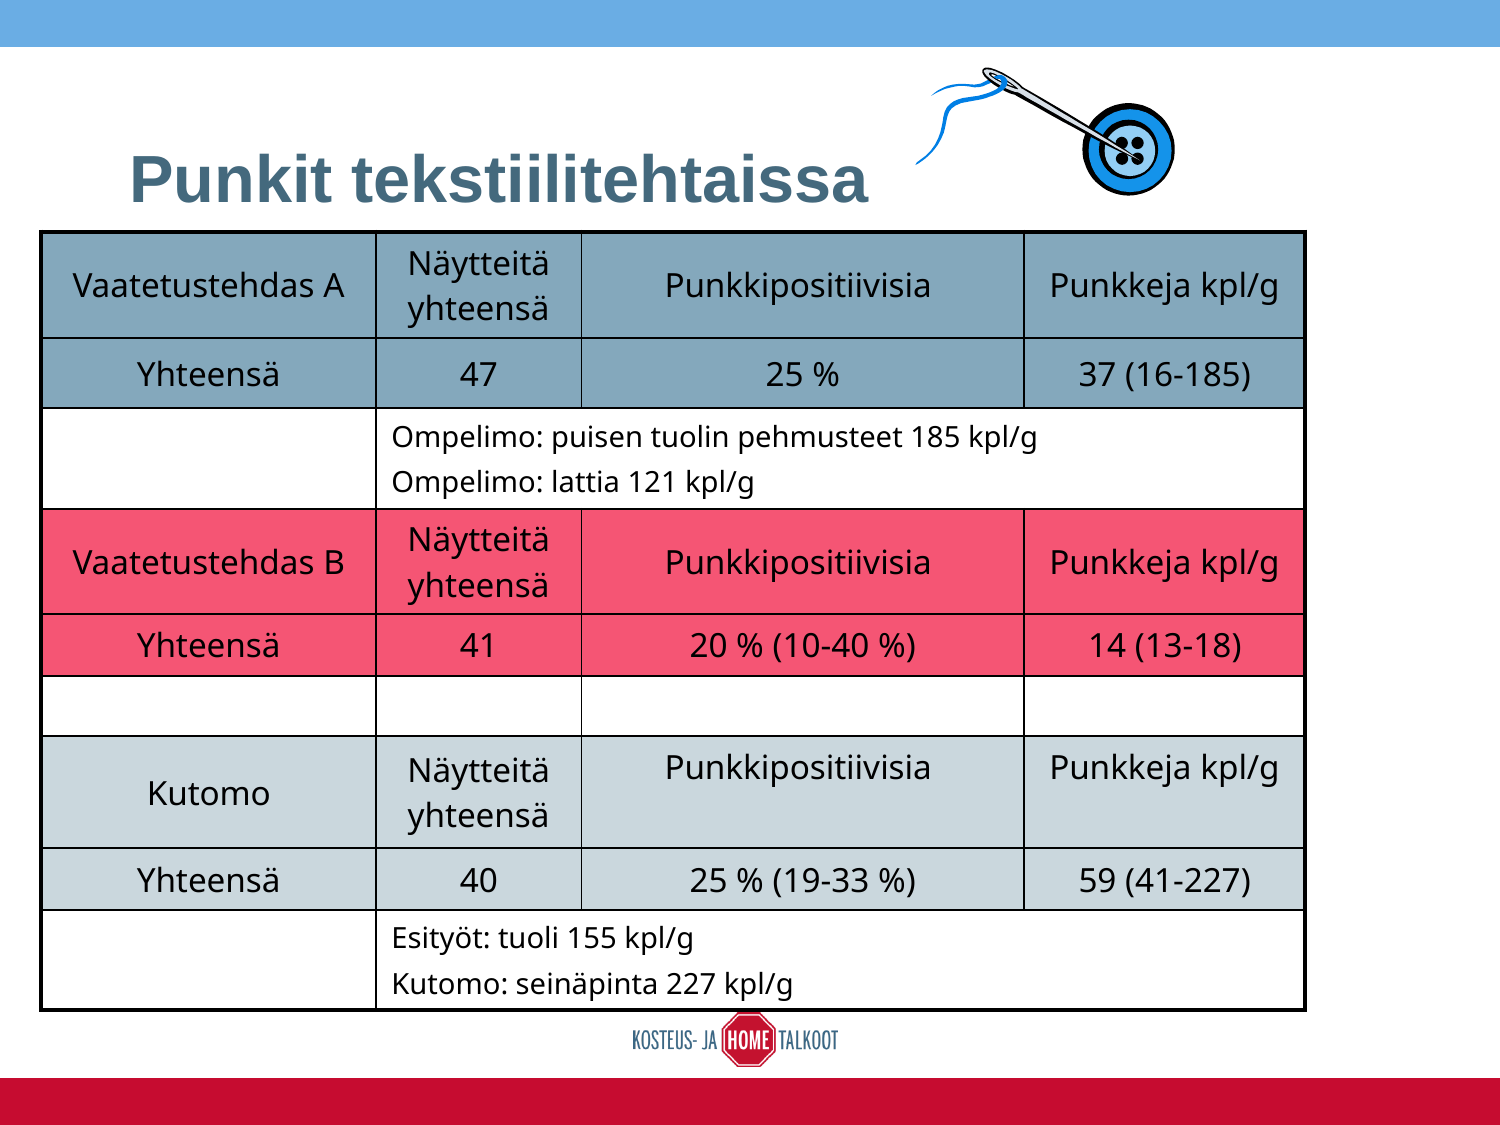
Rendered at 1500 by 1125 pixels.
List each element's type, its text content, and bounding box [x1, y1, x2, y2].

table_cell Esityöt: tuoli 155 kpl/g Kutomo: seinäpinta 227 kpl/g [377, 911, 1303, 1008]
table_header Punkkipositiivisia [582, 234, 1023, 337]
picture [633, 1012, 838, 1067]
table_cell 47 [377, 339, 581, 407]
table_cell [43, 911, 375, 1008]
table_cell 41 [377, 615, 581, 675]
table_cell Vaatetustehdas B [43, 510, 375, 613]
table_cell 40 [377, 849, 581, 909]
table_cell [582, 677, 1023, 735]
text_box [915, 61, 1175, 196]
table_cell Punkkipositiivisia [582, 510, 1023, 613]
table_cell Yhteensä [43, 339, 375, 407]
table_cell Punkkipositiivisia [582, 737, 1023, 847]
table_header Punkkeja kpl/g [1025, 234, 1303, 337]
text_box Punkit tekstiilitehtaissa [114, 128, 885, 224]
table_header Näytteitä yhteensä [377, 234, 581, 337]
table_cell 37 (16-185) [1025, 339, 1303, 407]
table_cell Ompelimo: puisen tuolin pehmusteet 185 kpl/g Ompelimo: lattia 121 kpl/g [377, 409, 1303, 508]
table_cell [377, 677, 581, 735]
table_cell Yhteensä [43, 849, 375, 909]
table_cell 25 % [582, 339, 1023, 407]
table_cell 14 (13-18) [1025, 615, 1303, 675]
table_cell 20 % (10-40 %) [582, 615, 1023, 675]
table_cell Punkkeja kpl/g [1025, 510, 1303, 613]
table_cell Punkkeja kpl/g [1025, 737, 1303, 847]
table_cell [1025, 677, 1303, 735]
table_cell Näytteitä yhteensä [377, 737, 581, 847]
table_cell Kutomo [43, 737, 375, 847]
table_cell 25 % (19-33 %) [582, 849, 1023, 909]
table_cell [43, 677, 375, 735]
table_cell 59 (41-227) [1025, 849, 1303, 909]
table_header Vaatetustehdas A [43, 234, 375, 337]
table_cell Yhteensä [43, 615, 375, 675]
table_cell [43, 409, 375, 508]
table_cell Näytteitä yhteensä [377, 510, 581, 613]
